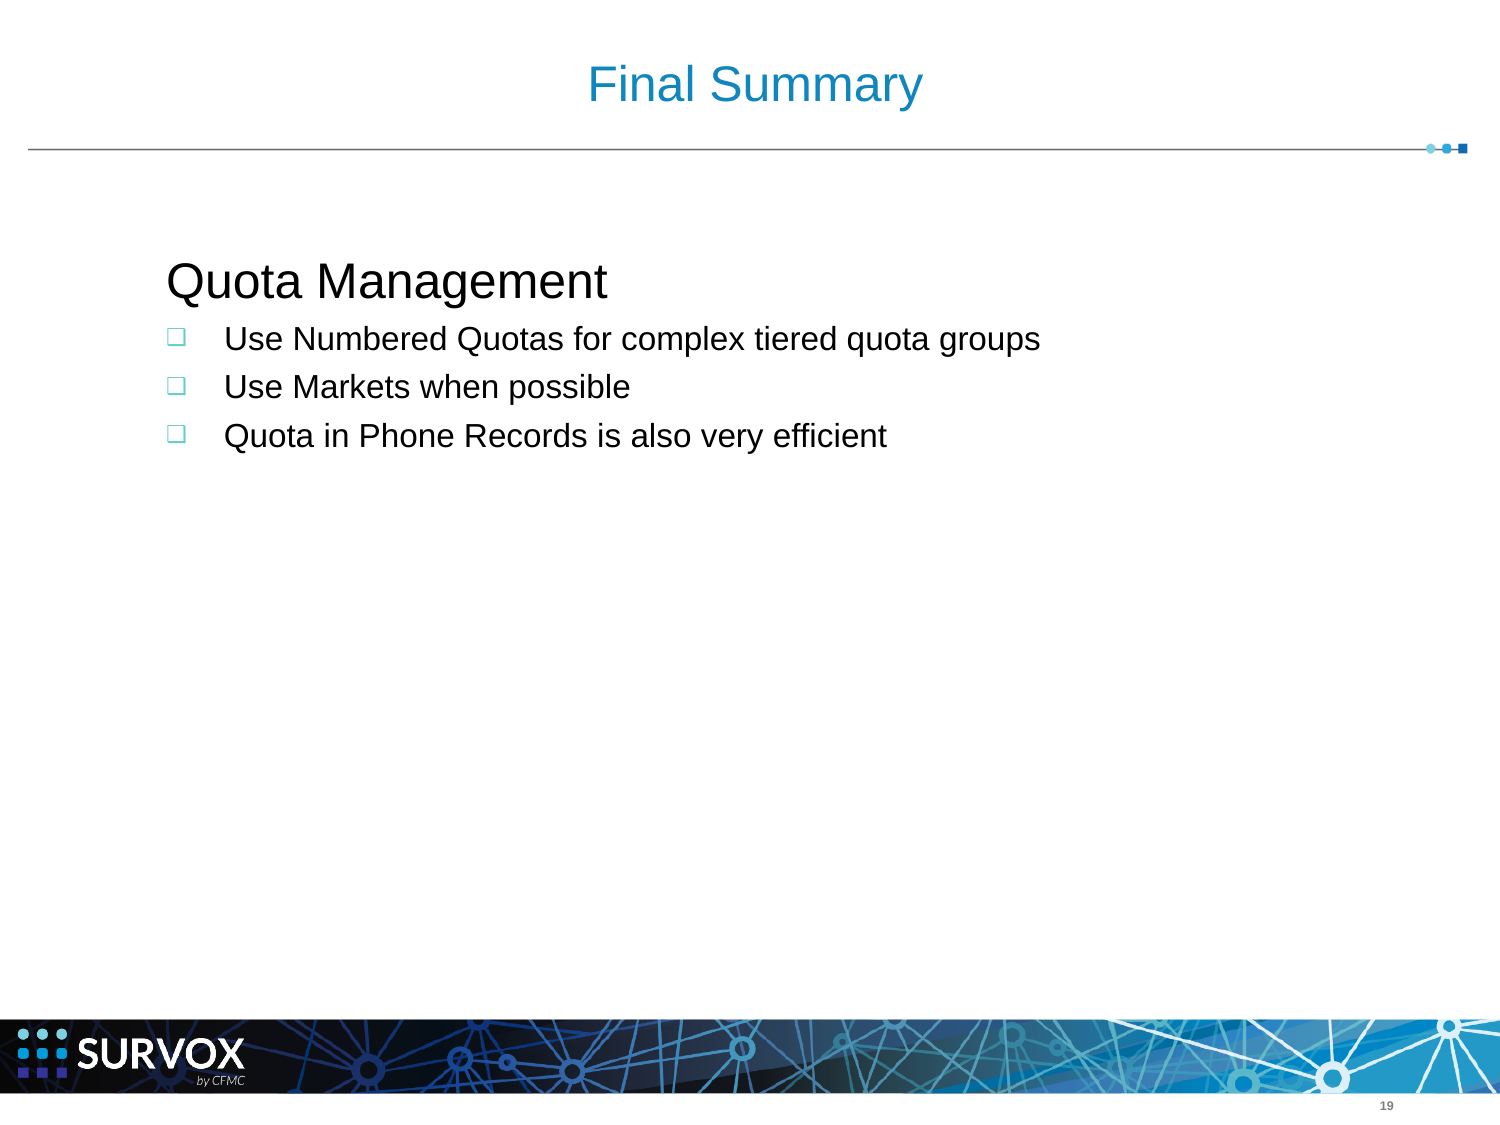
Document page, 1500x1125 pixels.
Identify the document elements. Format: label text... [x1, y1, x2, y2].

slide_number ‹#› [1342, 1085, 1431, 1125]
picture [0, 849, 1500, 1125]
title Final Summary [86, 18, 1425, 144]
list Quota Management Use Numbered Quotas for complex tiered quota groups Use Markets when possible Quota in Phone Records is also very efficient [92, 143, 1431, 965]
picture [26, 143, 92, 154]
picture [1431, 143, 1468, 154]
